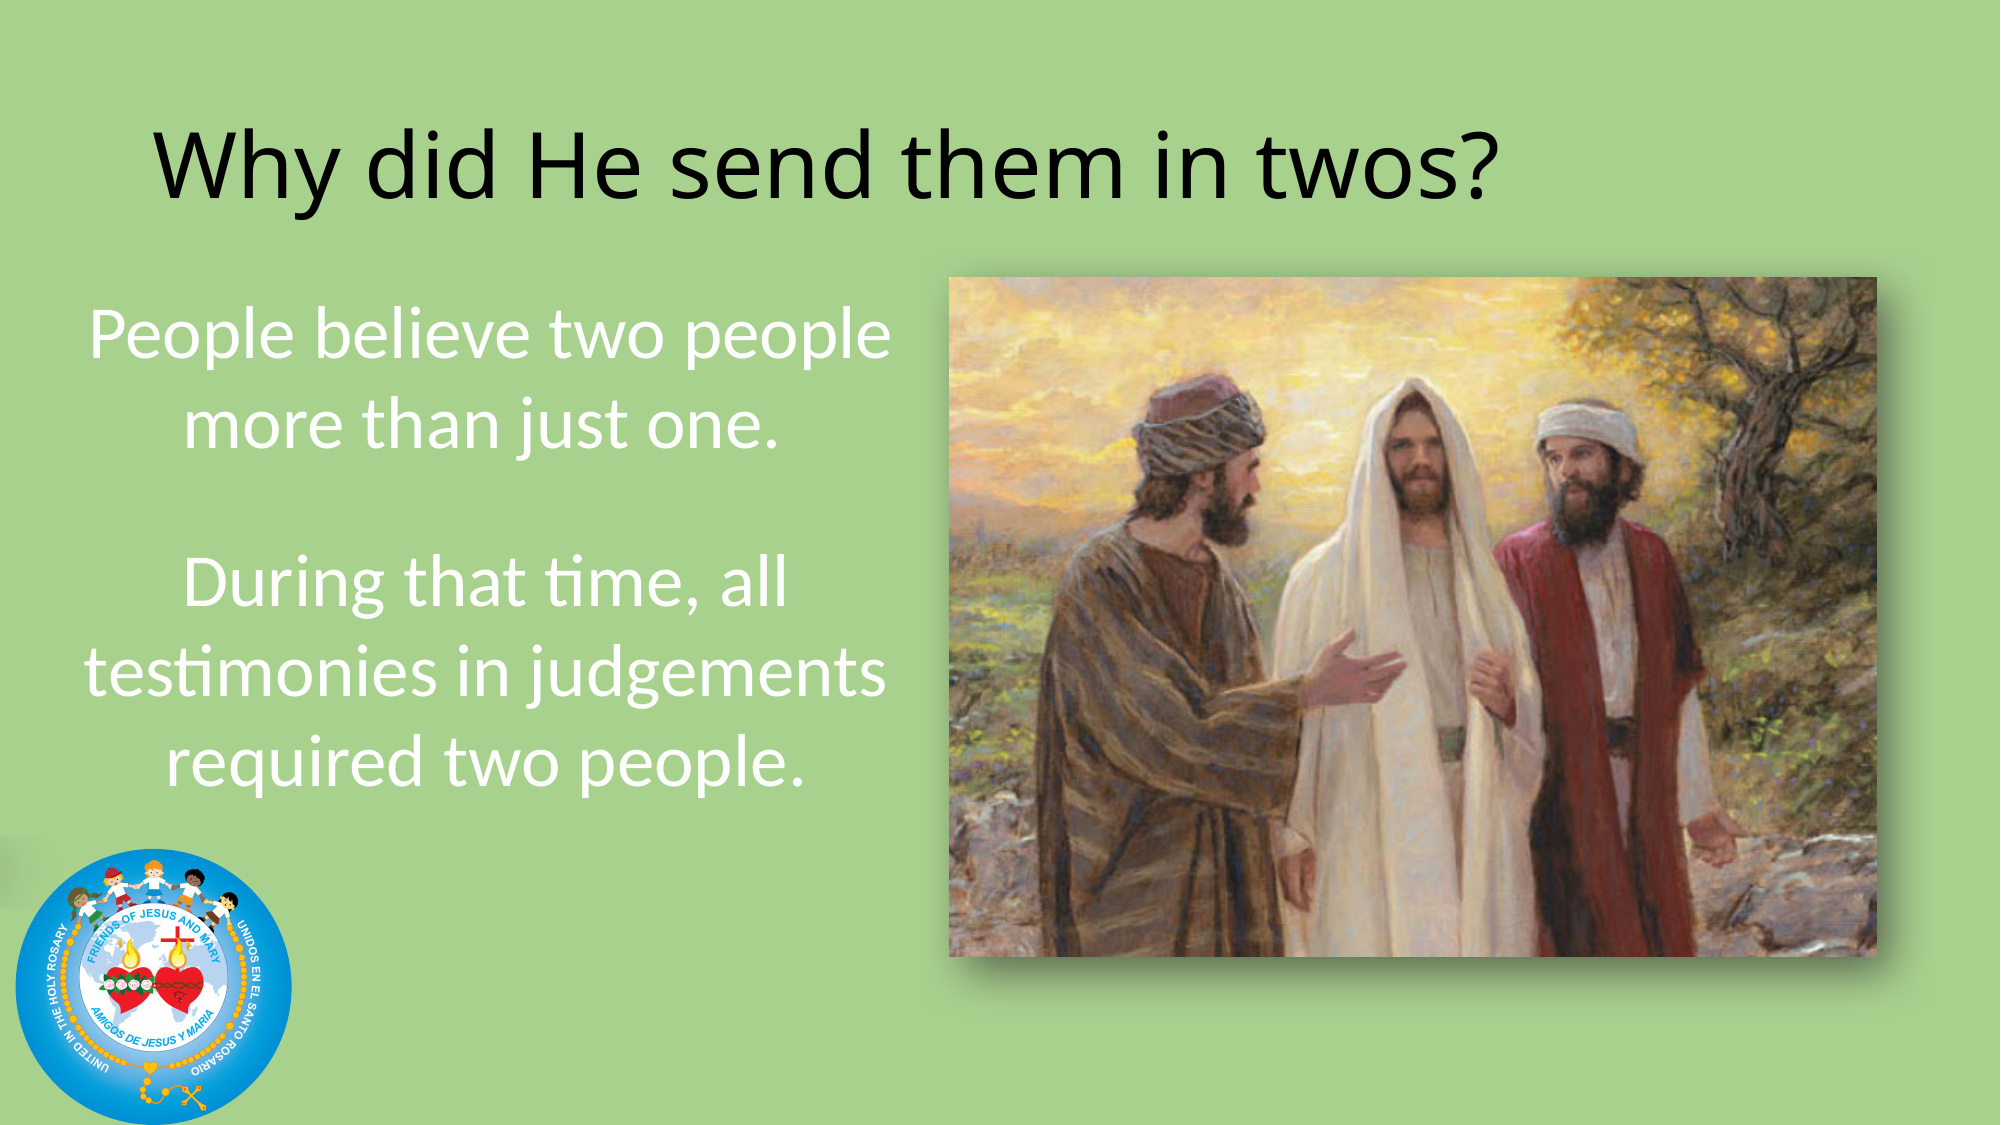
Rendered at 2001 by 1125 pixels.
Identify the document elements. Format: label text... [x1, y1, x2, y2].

picture [45, 861, 262, 1105]
text_box People believe two people more than just one. [32, 276, 950, 521]
text_box During that time, all testimonies in judgements required two people. [22, 523, 949, 809]
picture [949, 277, 1877, 957]
picture [197, 1101, 206, 1110]
title Why did He send them in twos? [137, 59, 1863, 276]
